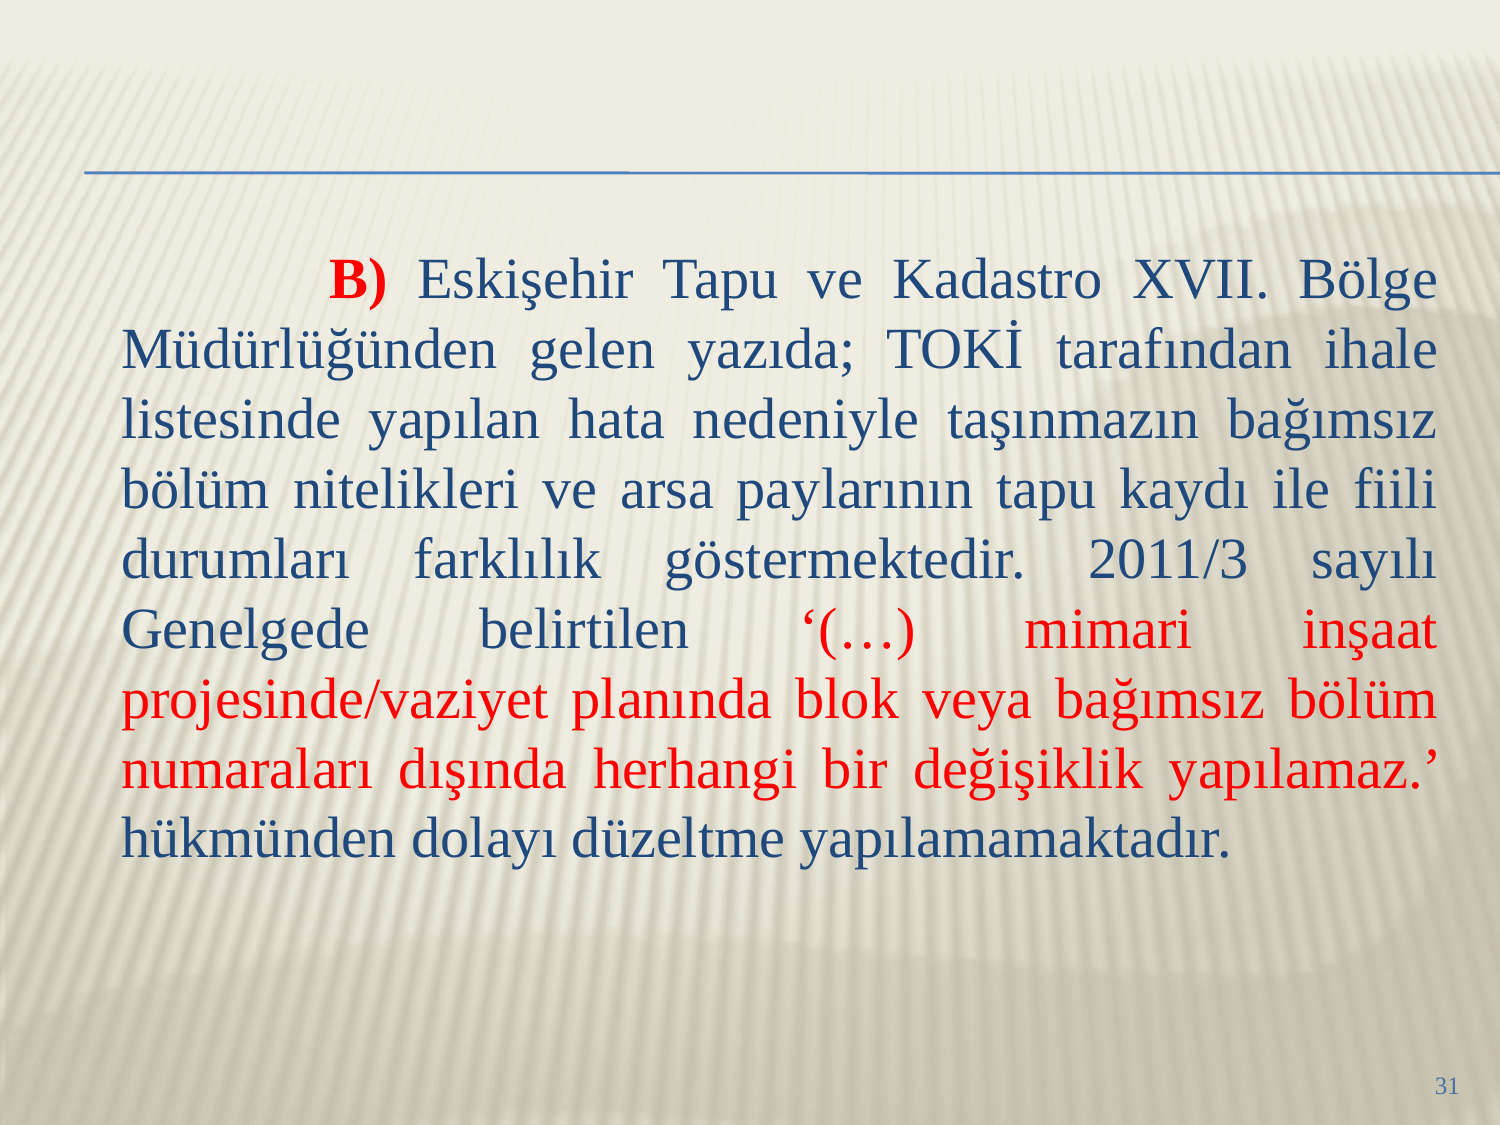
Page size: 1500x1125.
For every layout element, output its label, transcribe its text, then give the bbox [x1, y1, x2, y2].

slide_number 31 [1350, 1061, 1475, 1103]
list B) Eskişehir Tapu ve Kadastro XVII. Bölge Müdürlüğünden gelen yazıda; TOKİ tarafından ihale listesinde yapılan hata nedeniyle taşınmazın bağımsız bölüm nitelikleri ve arsa paylarının tapu kaydı ile fiili durumları farklılık göstermektedir. 2011/3 sayılı Genelgede belirtilen ‘(…) mimari inşaat projesinde/vaziyet planında blok veya bağımsız bölüm numaraları dışında herhangi bir değişiklik yapılamaz.’ hükmünden dolayı düzeltme yapılamamaktadır. [50, 70, 1454, 998]
